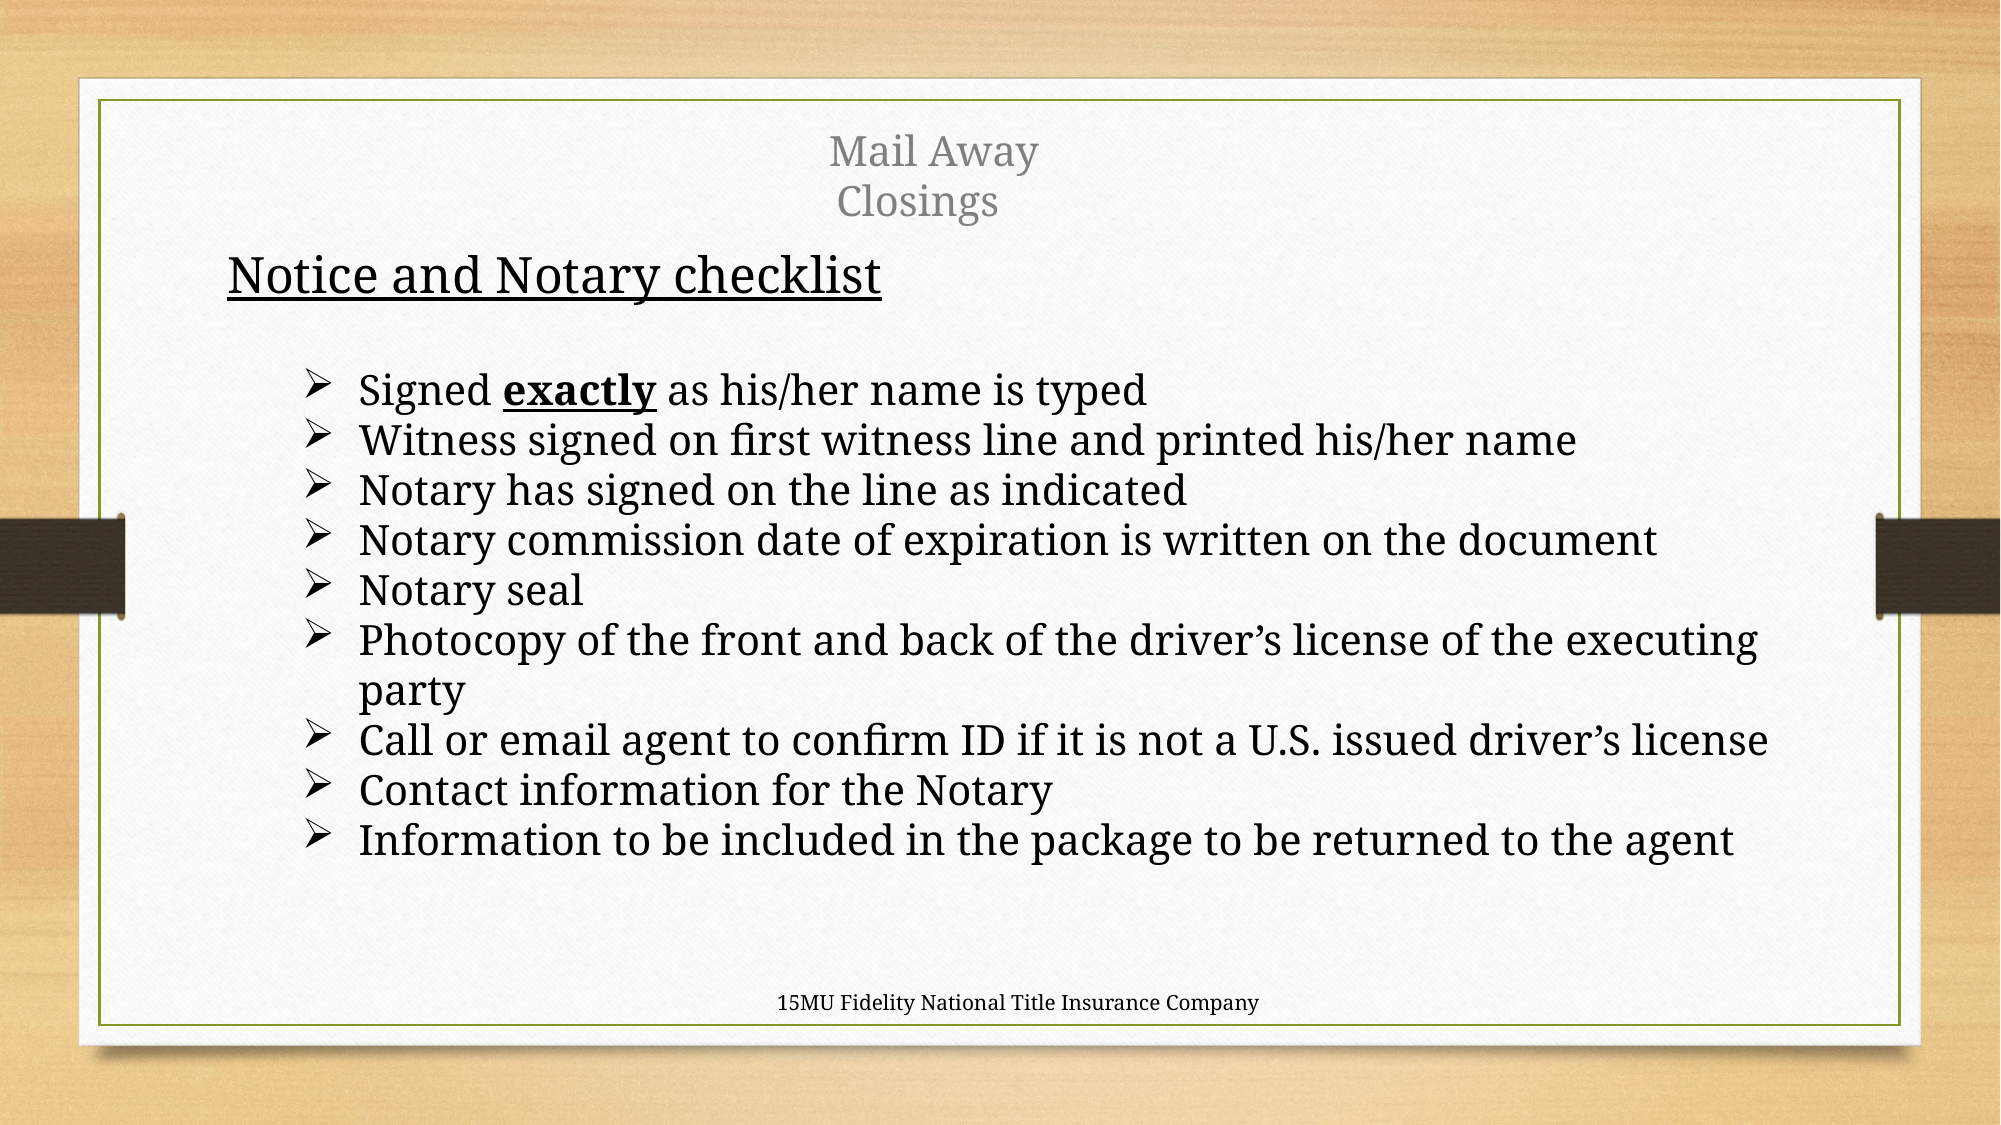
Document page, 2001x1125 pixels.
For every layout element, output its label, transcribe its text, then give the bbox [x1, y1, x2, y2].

picture [0, 0, 2001, 1125]
text_box Mail Away Closings [704, 117, 1131, 233]
text_box Notice and Notary checklist Signed exactly as his/her name is typed Witness signed on first witness line and printed his/her name Notary has signed on the line as indicated Notary commission date of expiration is written on the document Notary seal Photocopy of the front and back of the driver’s license of the executing party Call or email agent to confirm ID if it is not a U.S. issued driver’s license Contact information for the Notary Information to be included in the package to be returned to the agent [212, 236, 1866, 872]
footer 15MU Fidelity National Title Insurance Company [212, 979, 1824, 1025]
